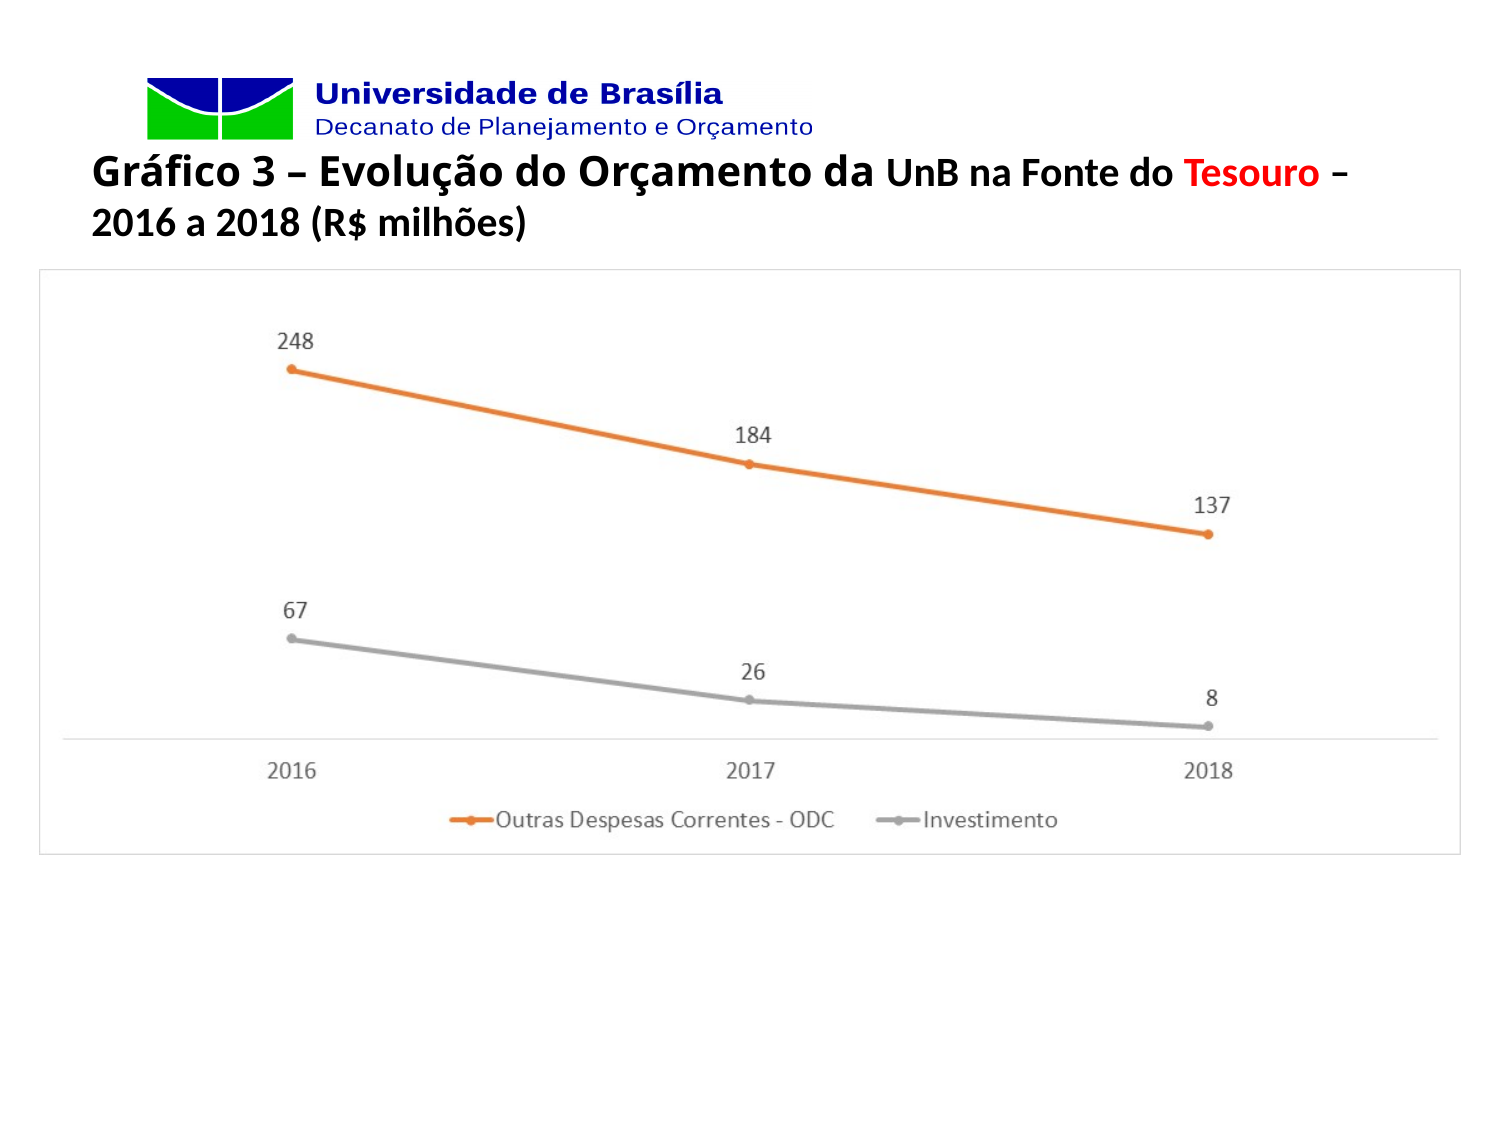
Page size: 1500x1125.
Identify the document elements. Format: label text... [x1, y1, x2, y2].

text_box Gráfico 3 – Evolução do Orçamento da UnB na Fonte do Tesouro – 2016 a 2018 (R$ milhões) [76, 137, 1388, 252]
picture [39, 269, 1461, 856]
picture [147, 77, 812, 140]
